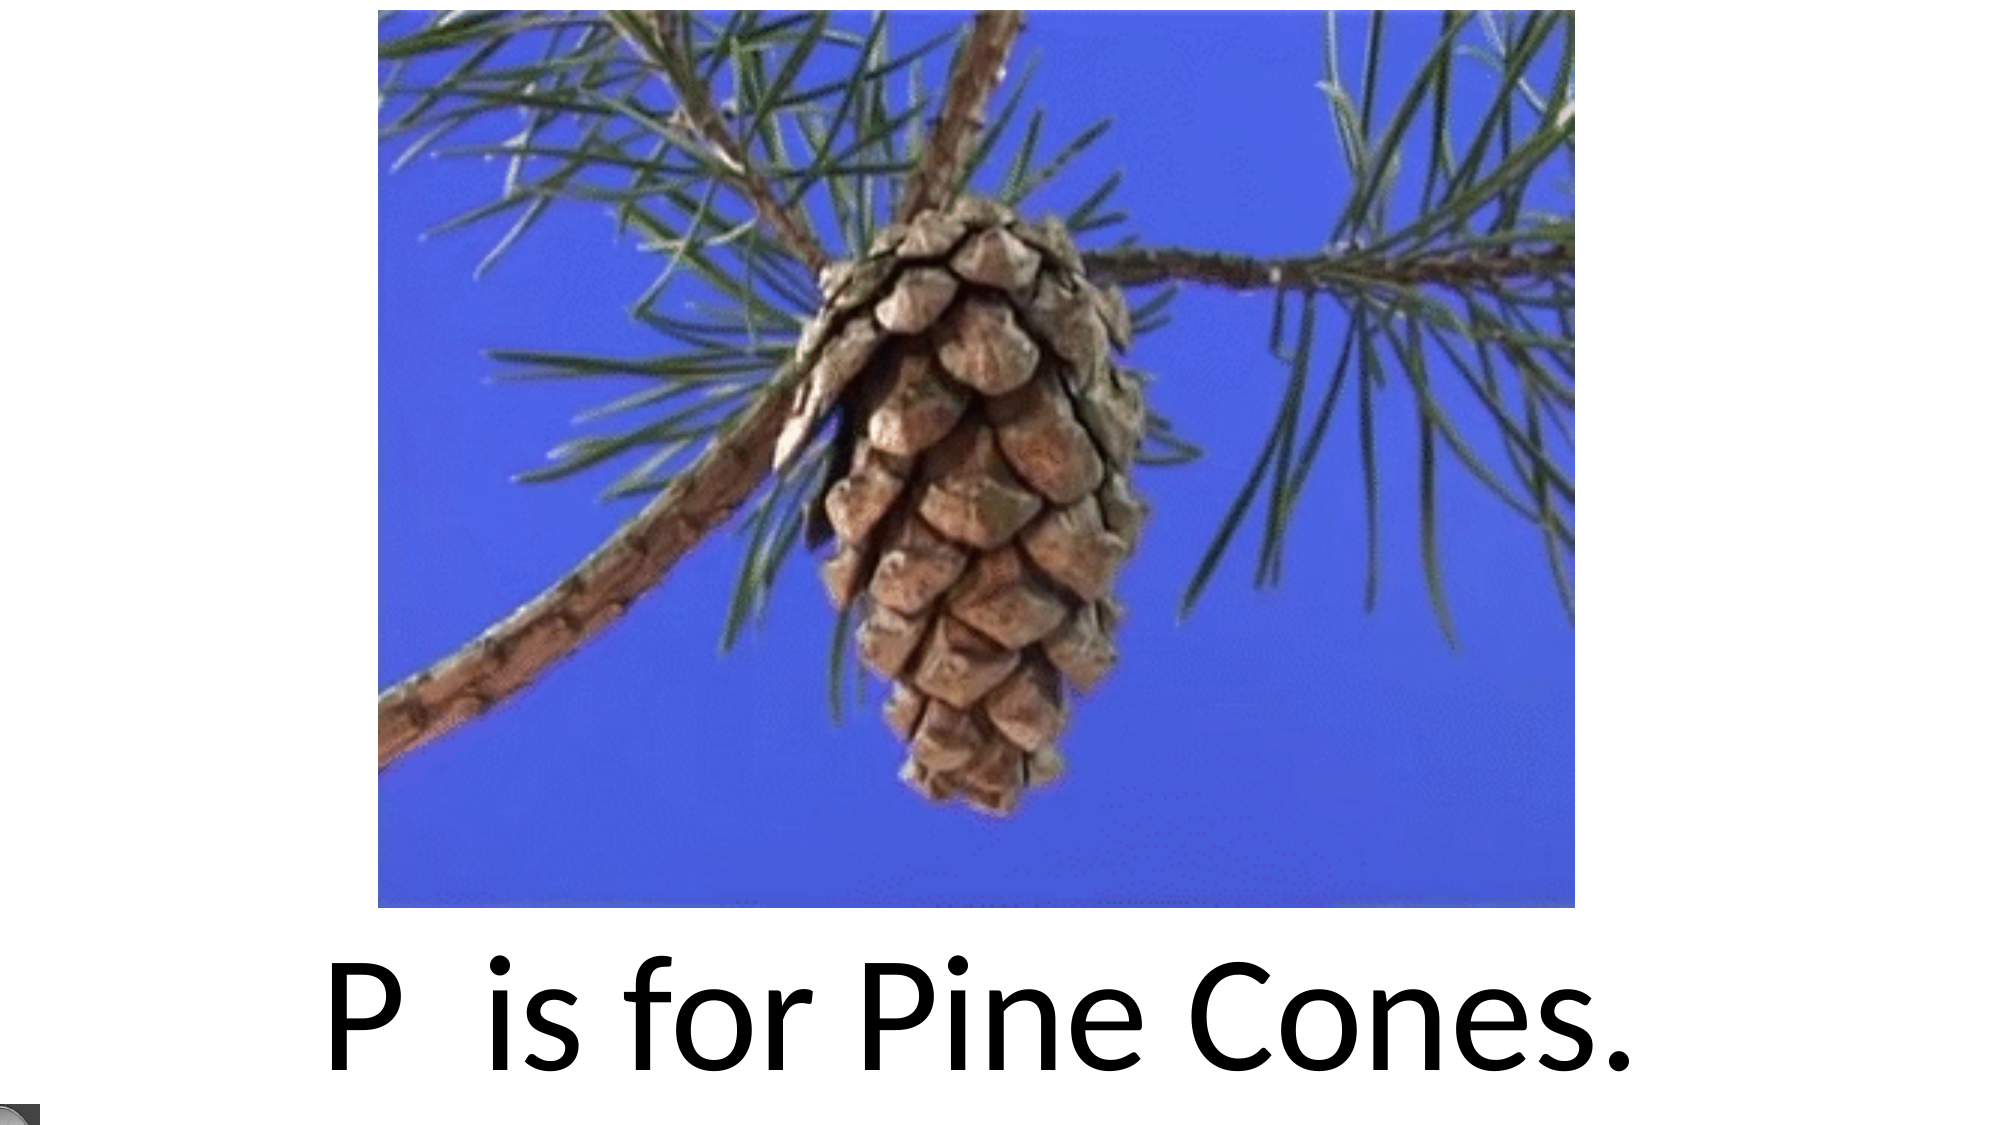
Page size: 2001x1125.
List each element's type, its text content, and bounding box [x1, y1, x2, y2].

picture [378, 10, 1575, 908]
title P is for Pine Cones. [0, 907, 2000, 1125]
picture [0, 1103, 41, 1125]
